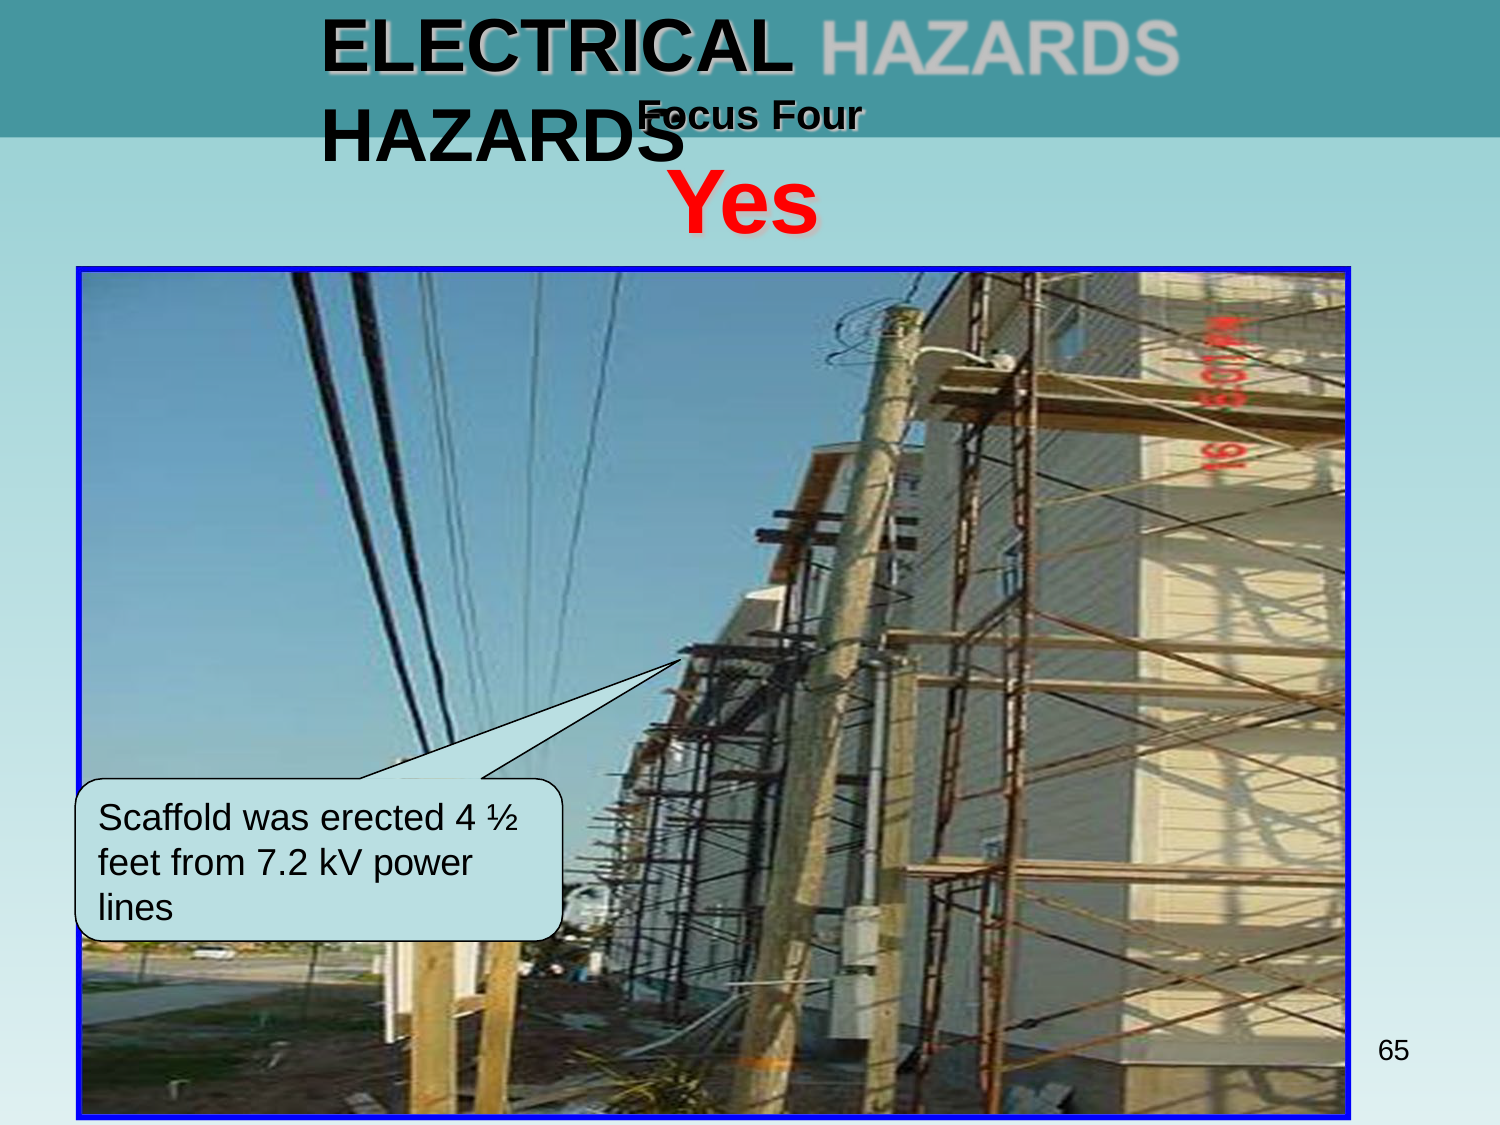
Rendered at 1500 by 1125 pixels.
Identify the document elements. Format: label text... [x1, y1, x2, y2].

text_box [74, 265, 1353, 1121]
picture [0, 0, 1500, 1125]
title ELECTRICAL HAZARDS [318, 0, 1182, 185]
slide_number 65 [1371, 1032, 1419, 1125]
